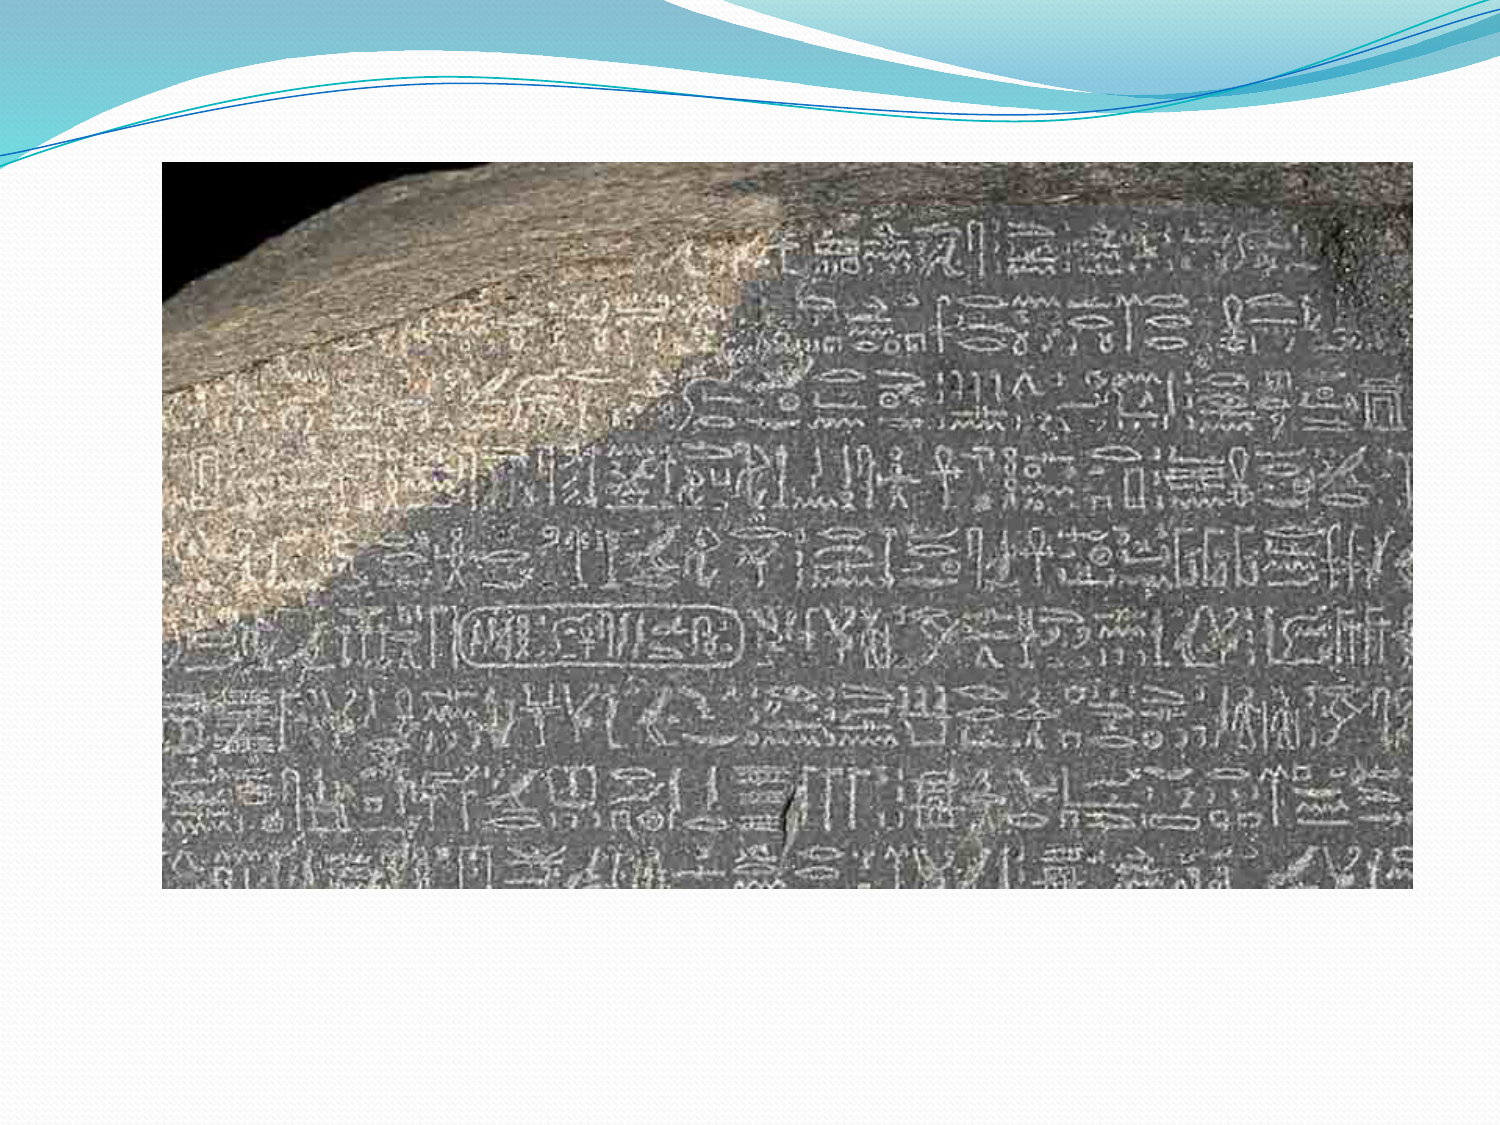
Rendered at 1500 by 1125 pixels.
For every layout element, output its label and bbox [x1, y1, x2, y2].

picture [162, 162, 1413, 890]
